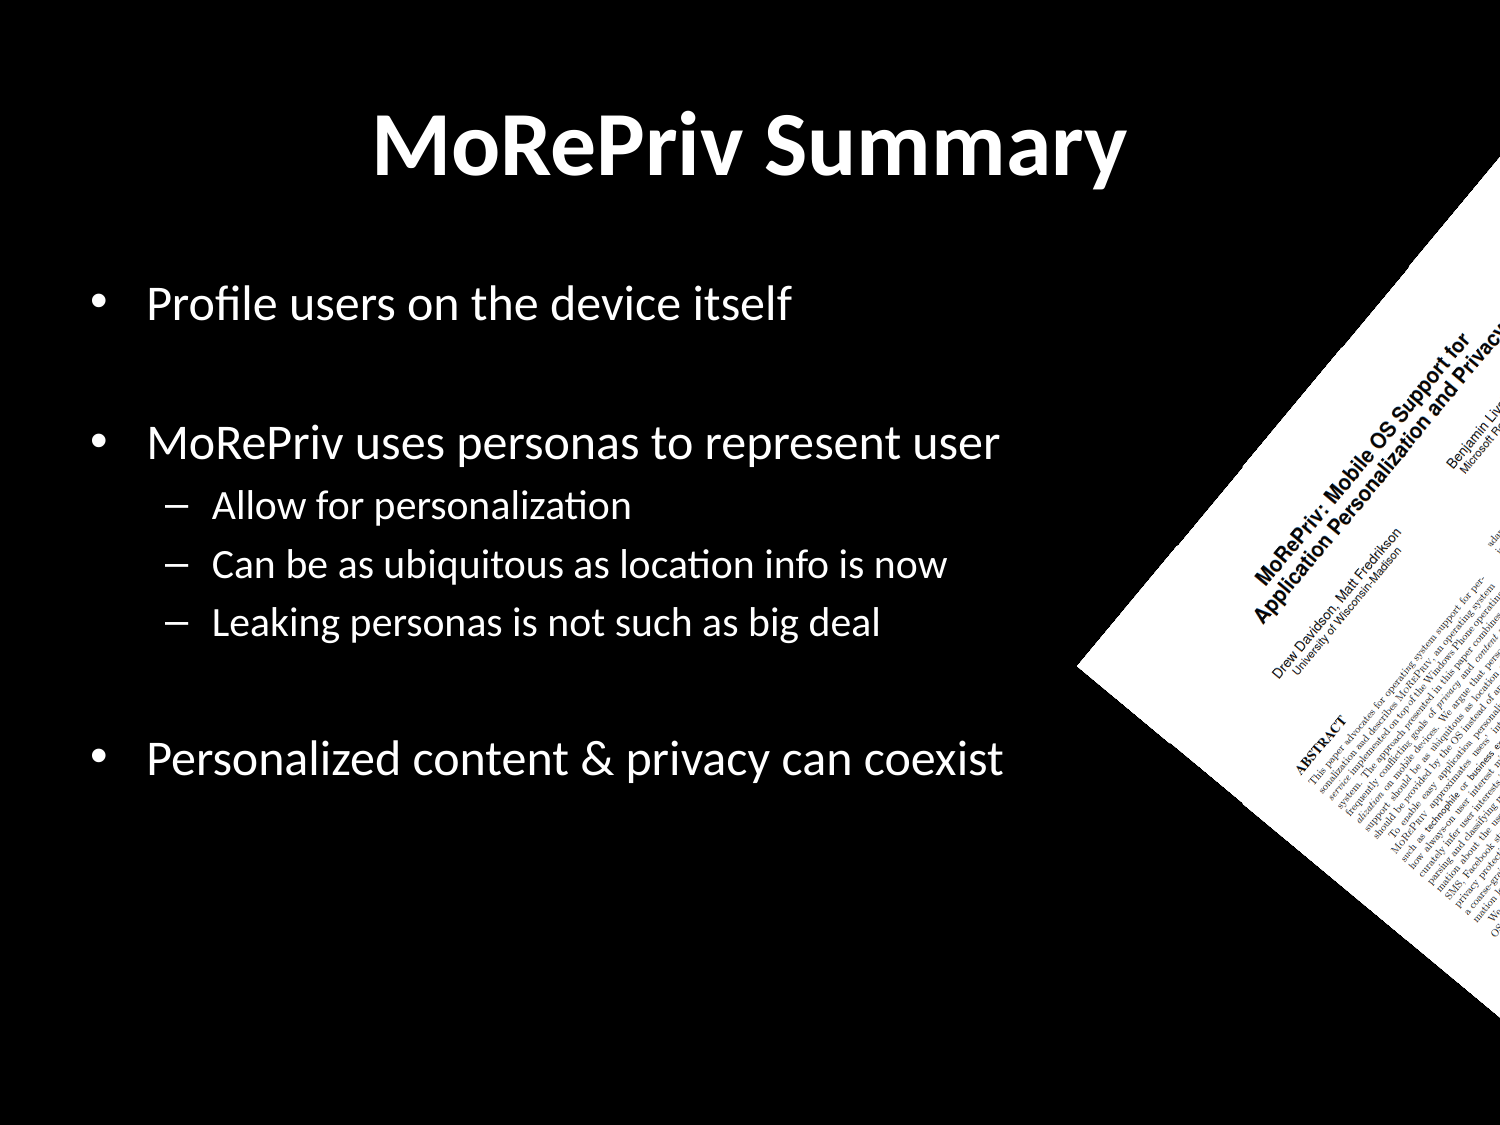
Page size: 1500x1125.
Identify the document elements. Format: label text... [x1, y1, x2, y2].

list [1240, 273, 1500, 1017]
list Profile users on the device itself MoRePriv uses personas to represent user Allow for personalization Can be as ubiquitous as location info is now Leaking personas is not such as big deal Personalized content & privacy can coexist [75, 262, 1088, 1005]
title MoRePriv Summary [75, 45, 1425, 233]
